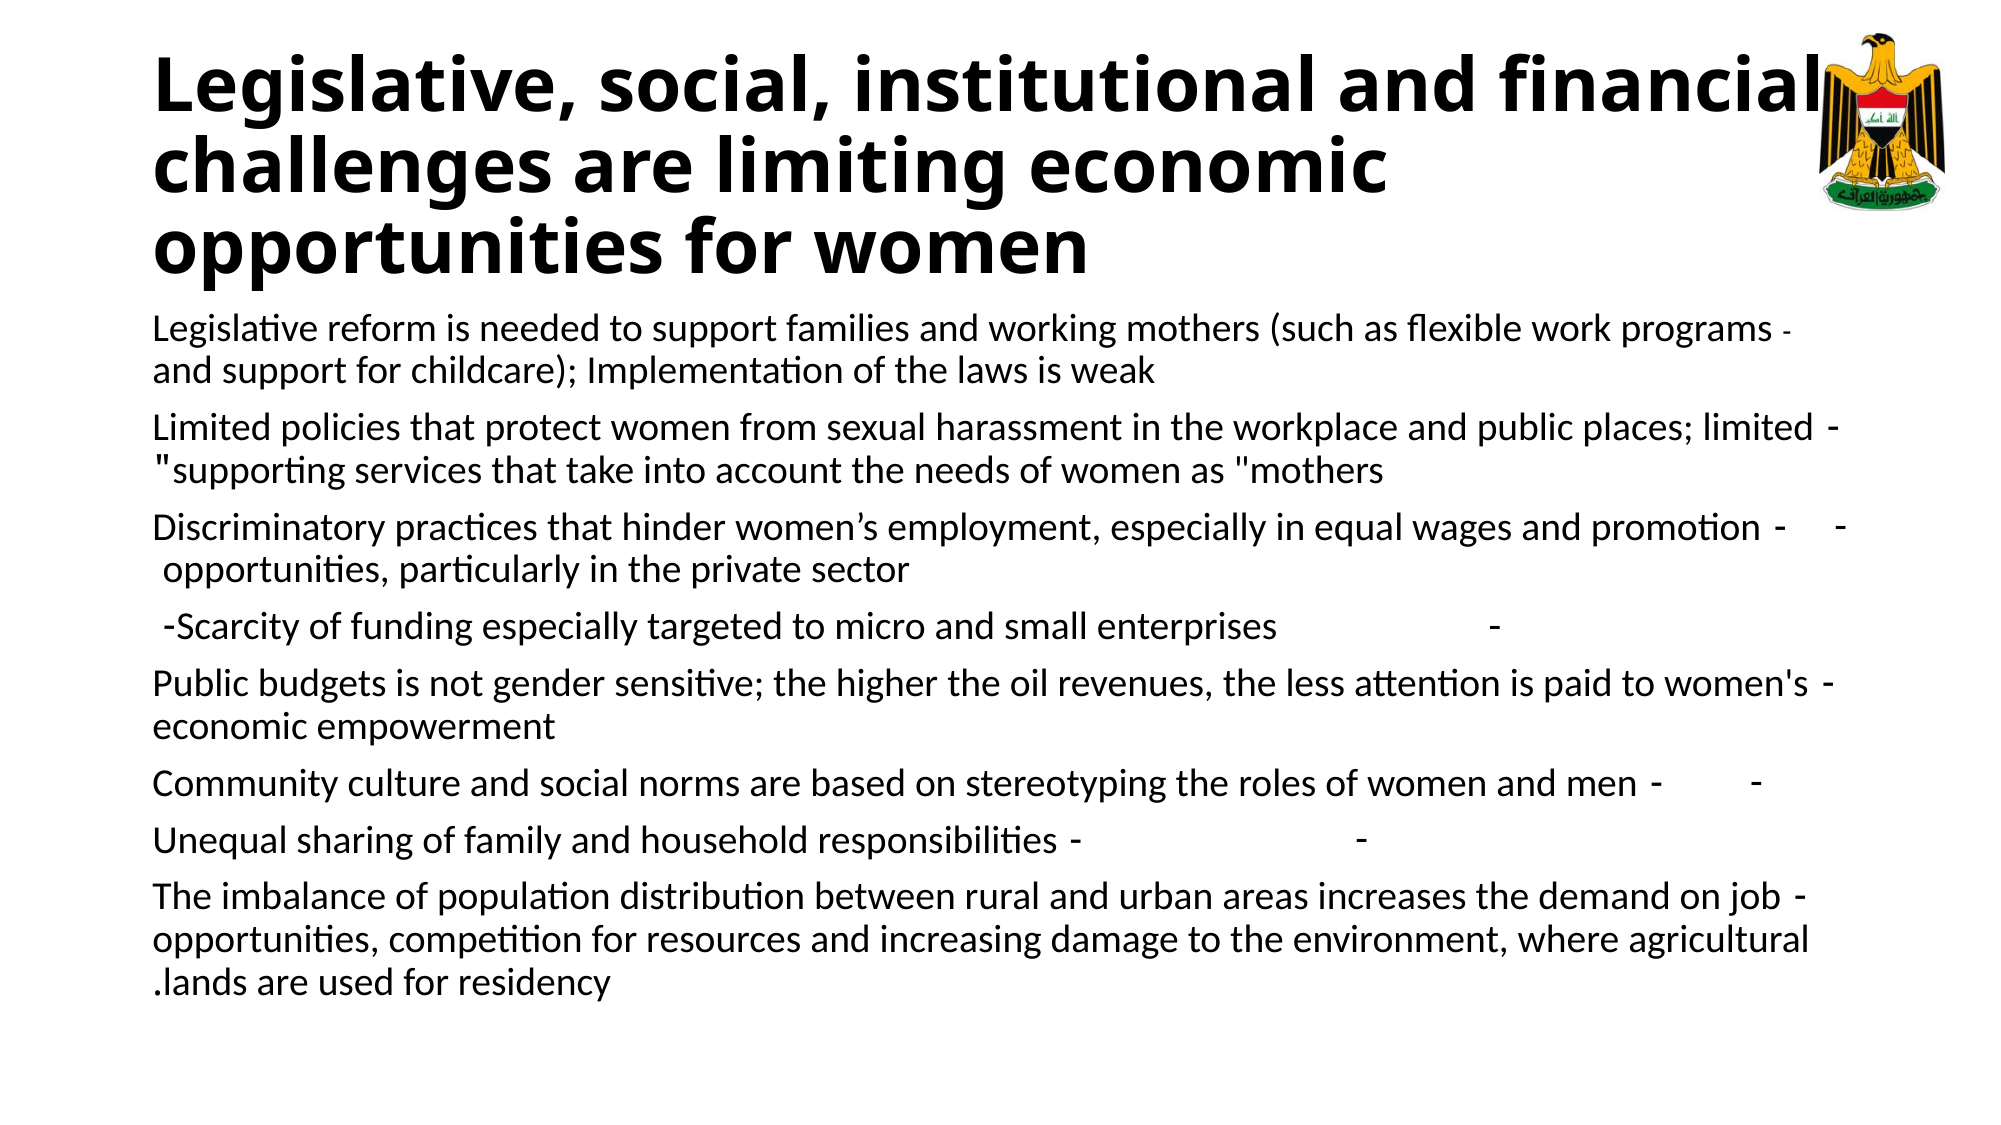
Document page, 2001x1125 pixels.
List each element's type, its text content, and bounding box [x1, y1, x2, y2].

title Legislative, social, institutional and financial challenges are limiting economic opportunities for women [137, 59, 1863, 278]
list - Legislative reform is needed to support families and working mothers (such as flexible work programs and support for childcare); Implementation of the laws is weak - Limited policies that protect women from sexual harassment in the workplace and public places; limited supporting services that take into account the needs of women as "mothers" - Discriminatory practices that hinder women’s employment, especially in equal wages and promotion opportunities, particularly in the private sector Scarcity of funding especially targeted to micro and small enterprises- - Public budgets is not gender sensitive; the higher the oil revenues, the less attention is paid to women's economic empowerment - Community culture and social norms are based on stereotyping the roles of women and men - Unequal sharing of family and household responsibilities - The imbalance of population distribution between rural and urban areas increases the demand on job opportunities, competition for resources and increasing damage to the environment, where agricultural lands are used for residency. [137, 299, 1863, 1014]
picture [1819, 33, 1945, 211]
